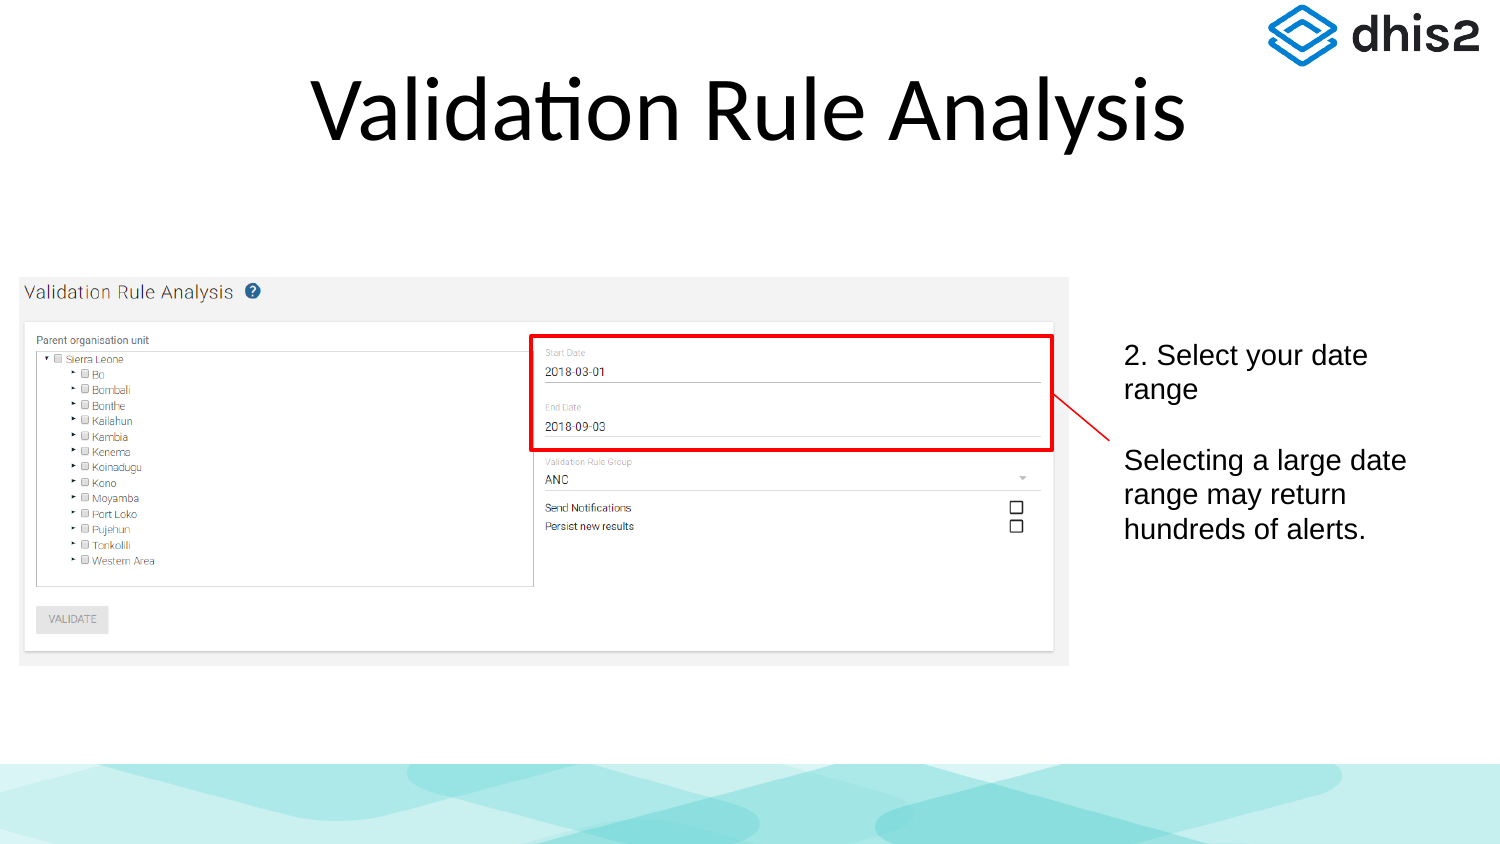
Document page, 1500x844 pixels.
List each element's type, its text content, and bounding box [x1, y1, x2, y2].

picture [0, 764, 1500, 844]
text_box 2. Select your date range Selecting a large date range may return hundreds of alerts. [1109, 328, 1456, 553]
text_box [1052, 392, 1110, 443]
picture [19, 277, 1069, 666]
picture [1267, 3, 1480, 68]
title Validation Rule Analysis [75, 33, 1425, 175]
